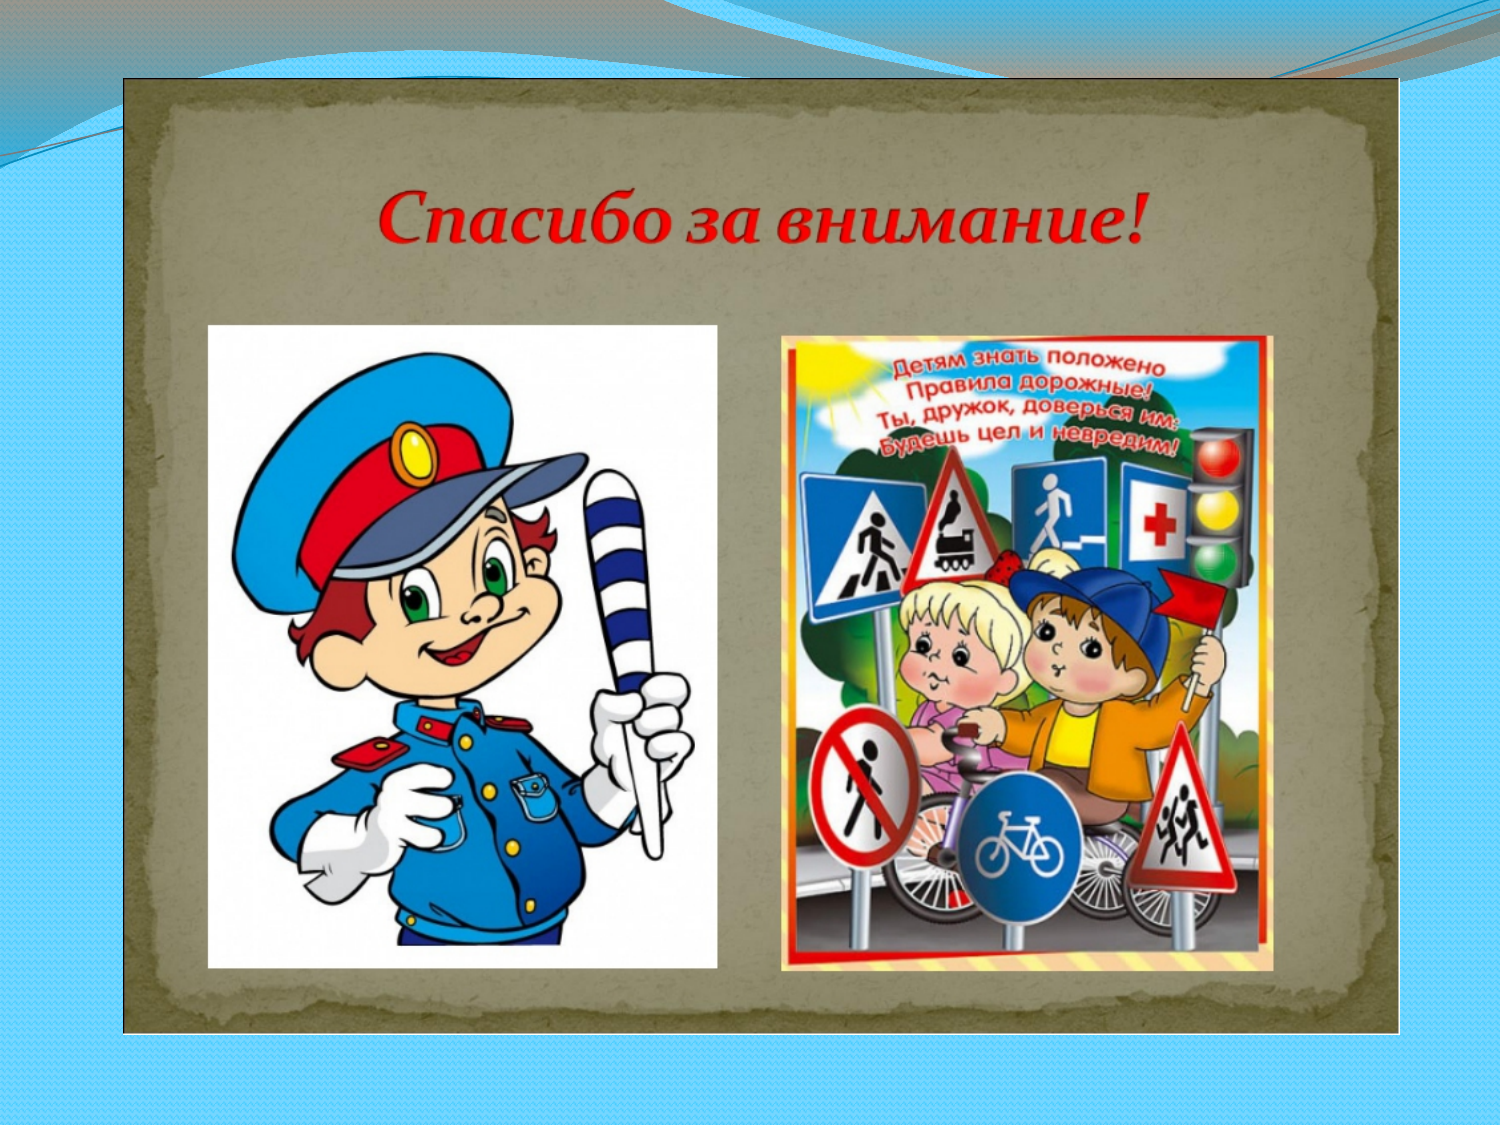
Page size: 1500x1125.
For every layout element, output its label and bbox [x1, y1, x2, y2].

list [123, 77, 1400, 1036]
